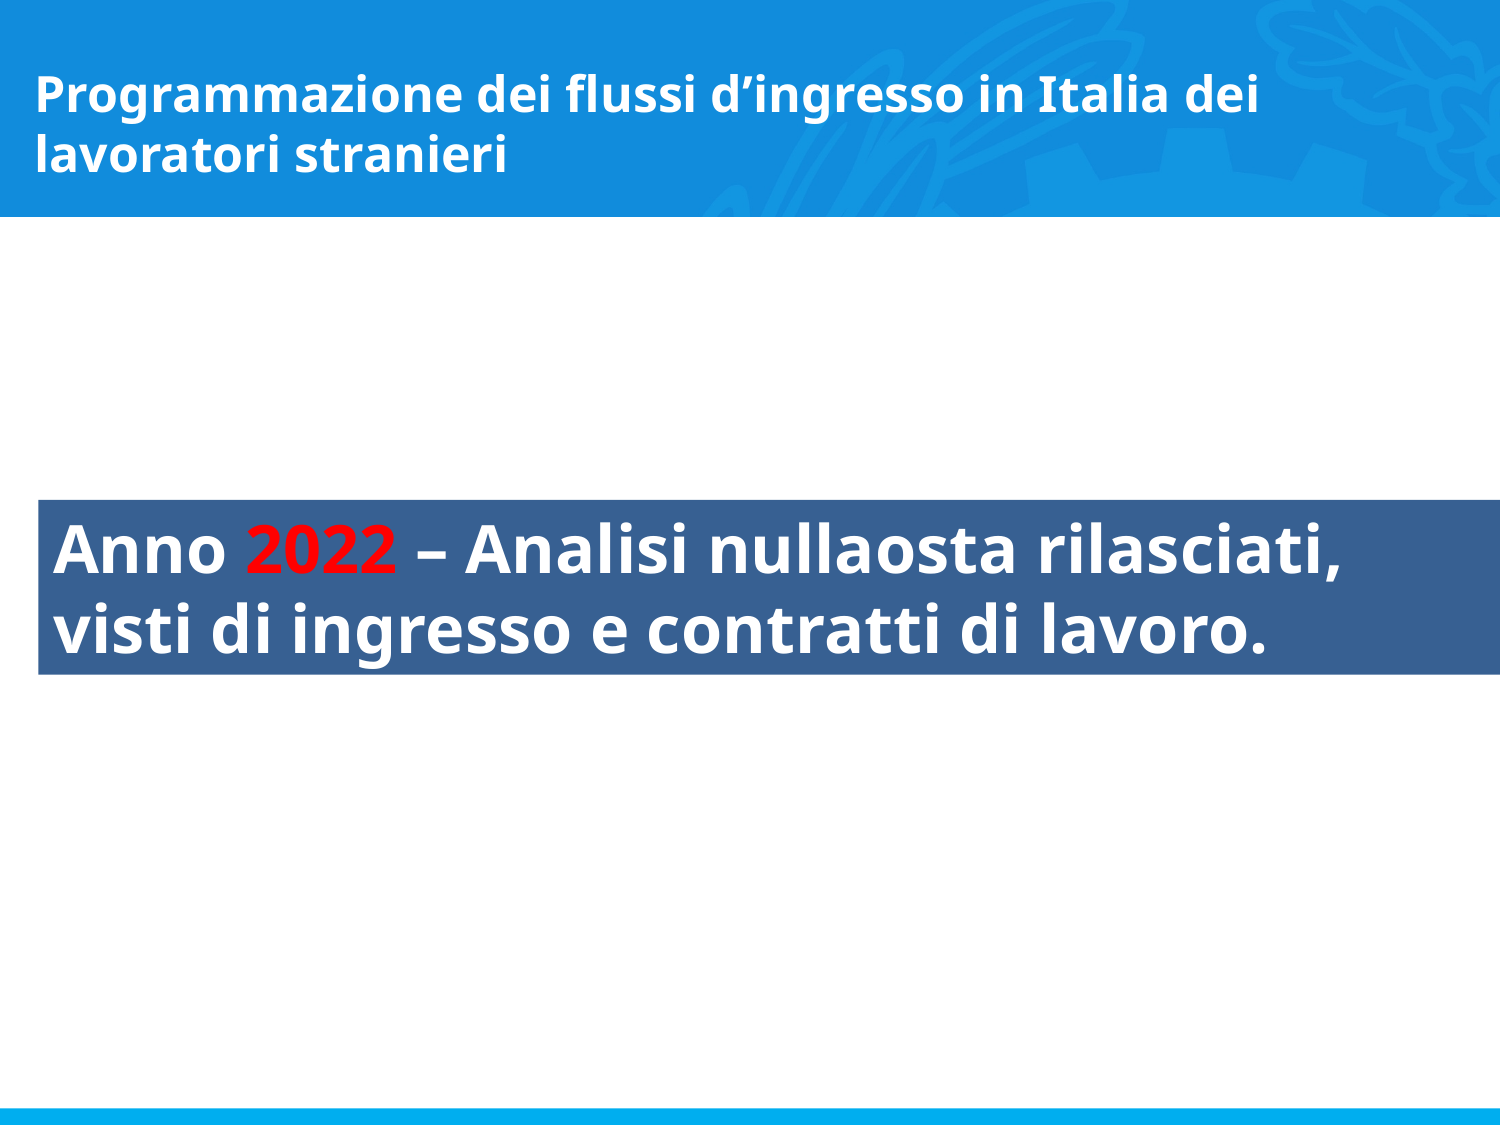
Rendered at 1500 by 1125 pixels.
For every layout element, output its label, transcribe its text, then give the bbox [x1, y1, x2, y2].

text_box Anno 2022 – Analisi nullaosta rilasciati, visti di ingresso e contratti di lavoro. [38, 499, 1500, 675]
picture [0, 0, 1500, 217]
title Programmazione dei flussi d’ingresso in Italia dei lavoratori stranieri [32, 62, 1468, 251]
